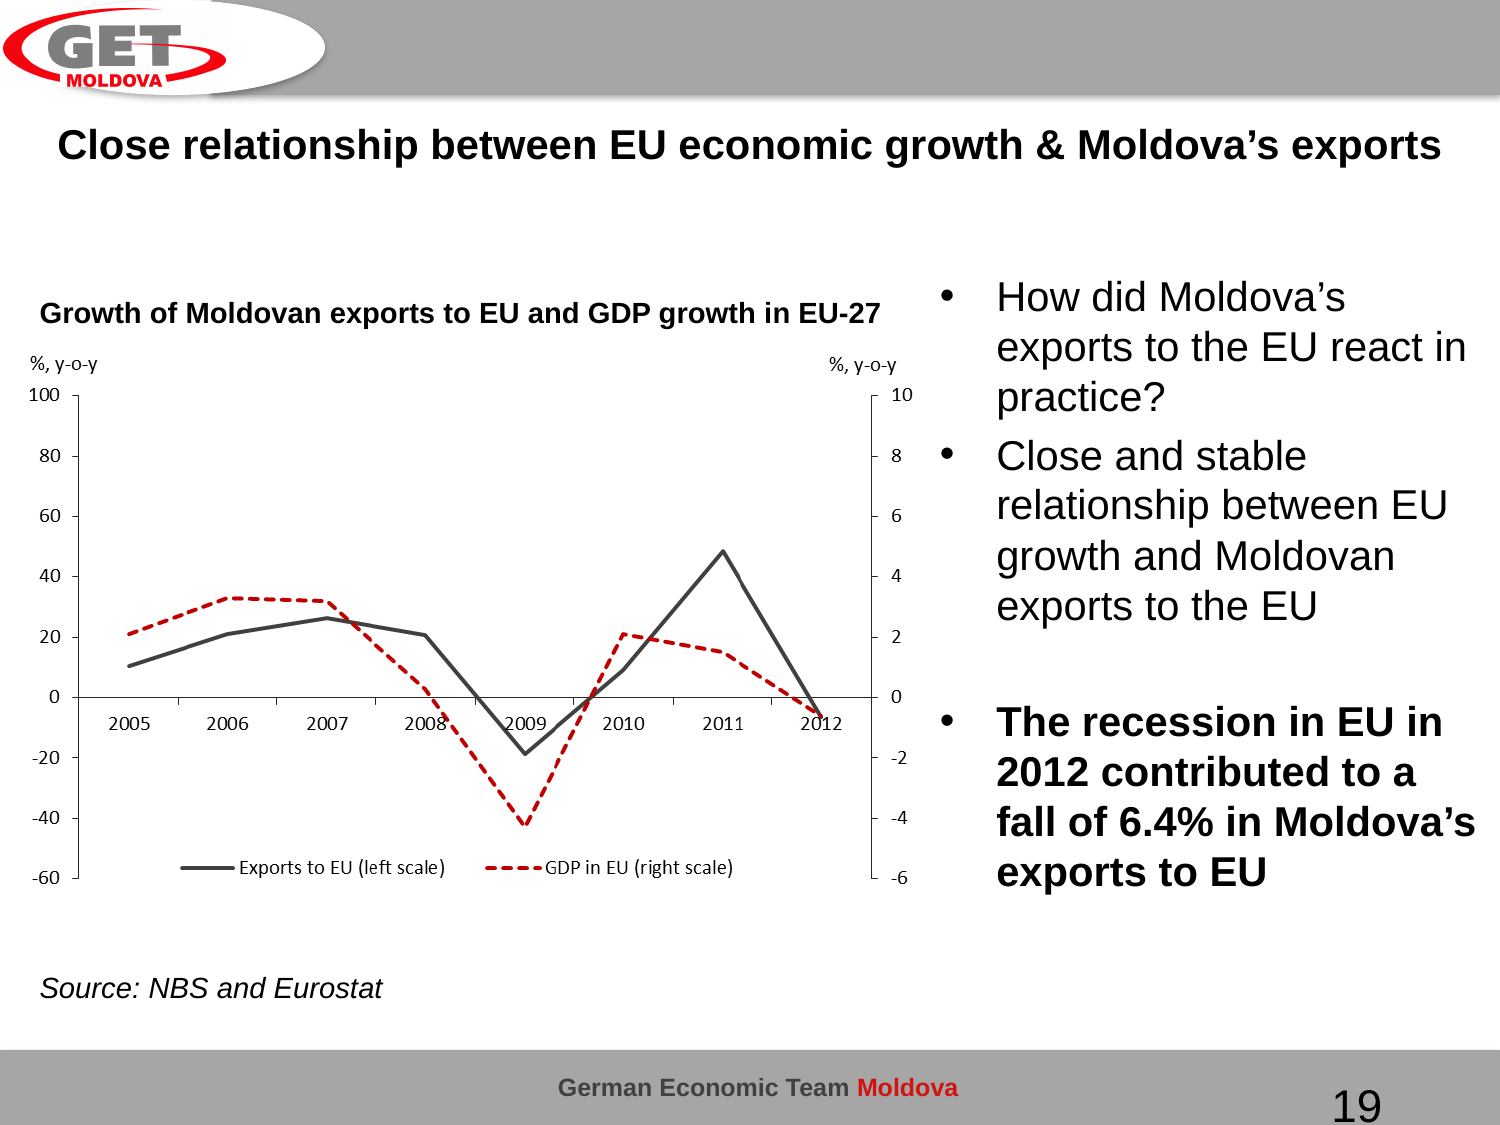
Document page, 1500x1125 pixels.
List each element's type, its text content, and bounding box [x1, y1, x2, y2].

text_box Source: NBS and Eurostat [24, 962, 925, 1013]
list How did Moldova’s exports to the EU react in practice? Close and stable relationship between EU growth and Moldovan exports to the EU The recession in EU in 2012 contributed to a fall of 6.4% in Moldova’s exports to EU [924, 262, 1500, 1013]
slide_number 19 [1316, 1069, 1425, 1103]
picture [3, 8, 226, 87]
text_box Growth of Moldovan exports to EU and GDP growth in EU-27 [24, 286, 925, 336]
picture [2, 337, 926, 901]
title Close relationship between EU economic growth & Moldova’s exports [37, 109, 1463, 184]
